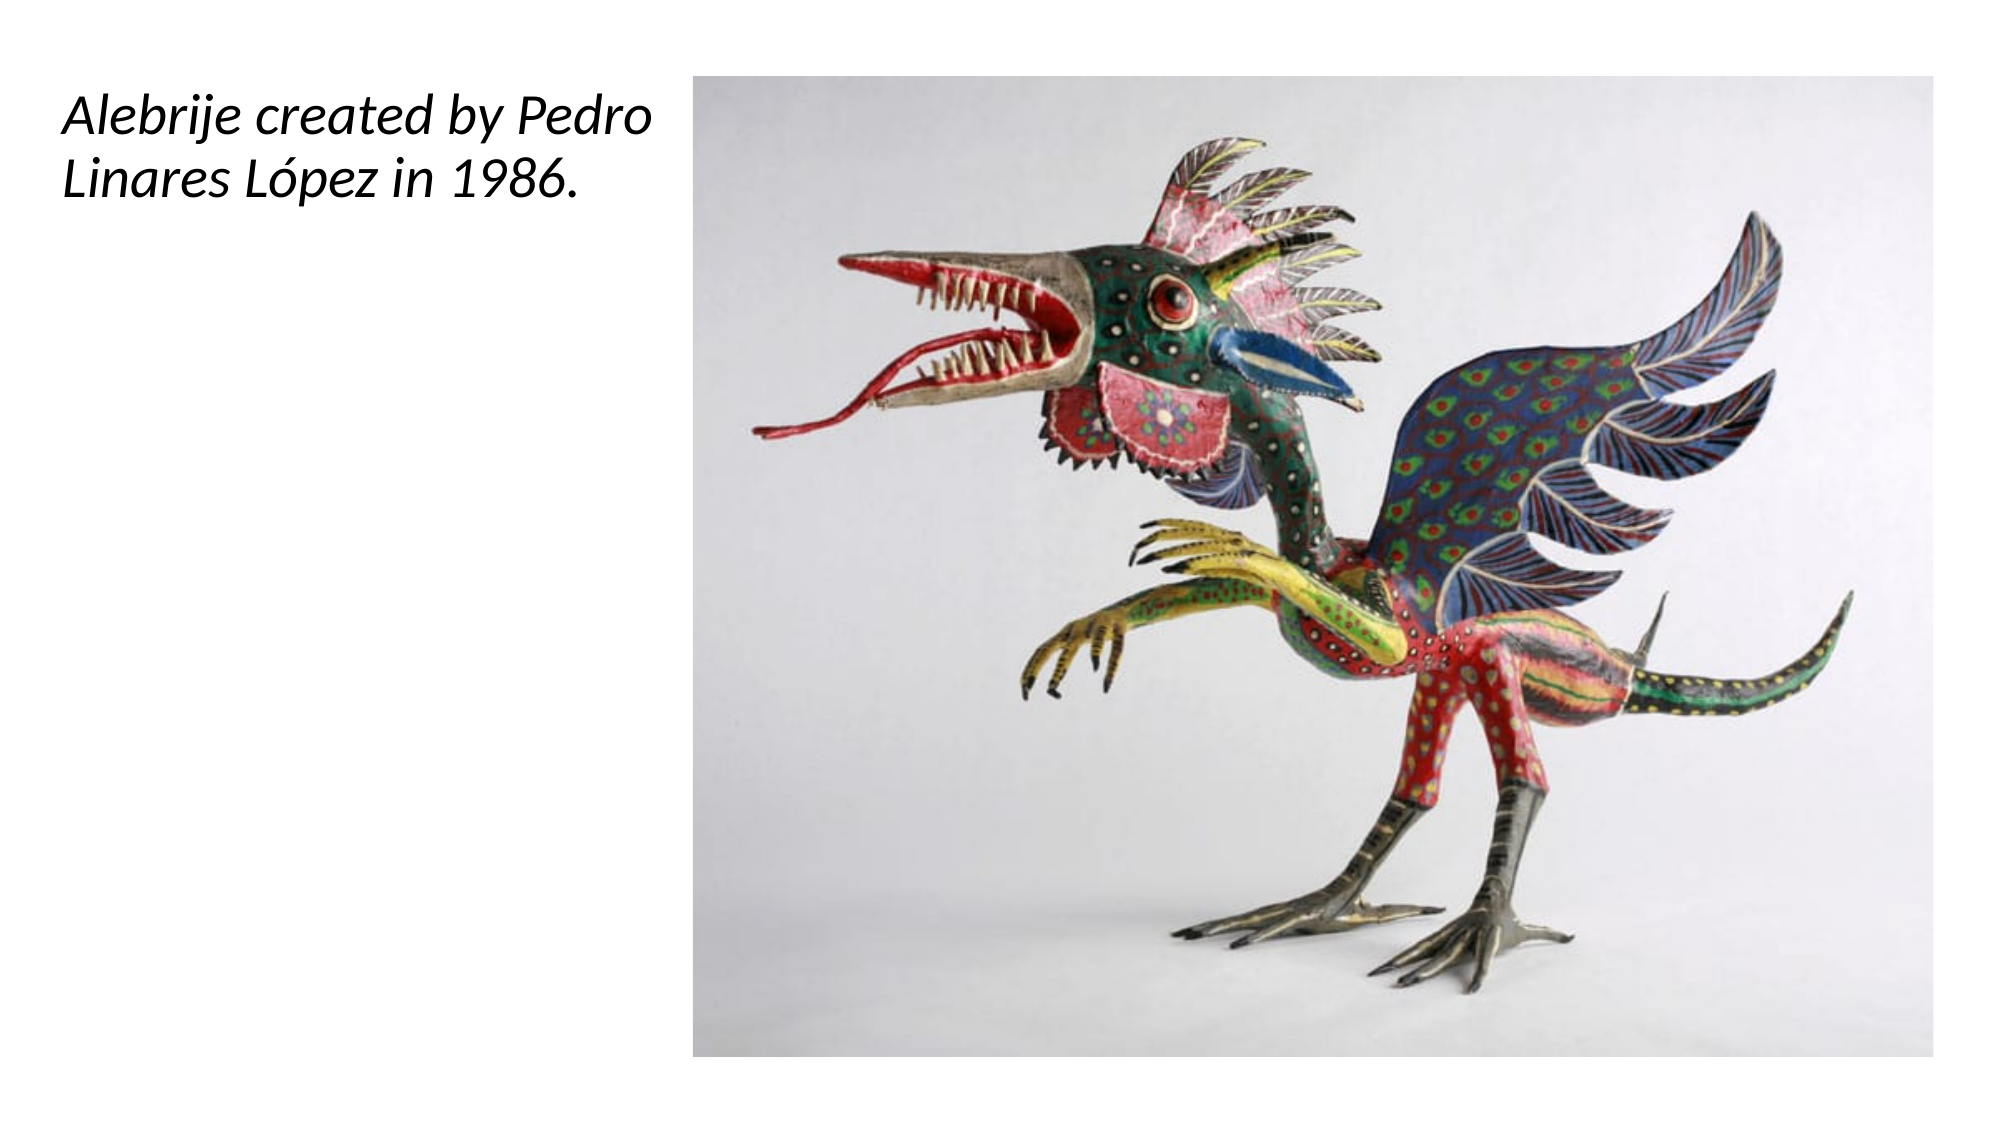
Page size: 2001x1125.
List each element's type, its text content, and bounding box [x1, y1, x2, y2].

picture [692, 76, 1934, 1057]
list Alebrije created by Pedro Linares López in 1986. [47, 76, 692, 702]
